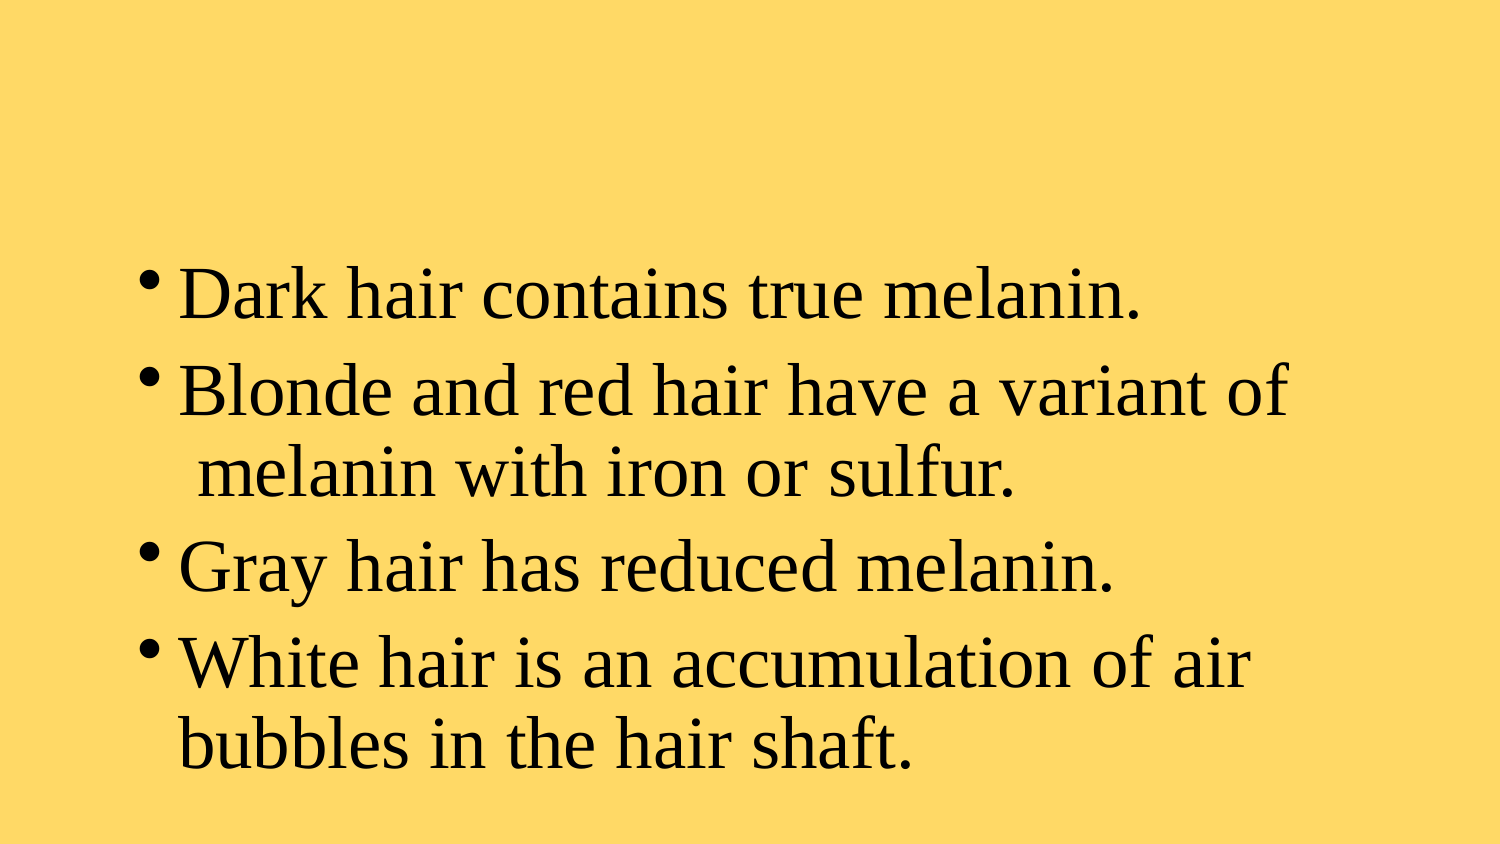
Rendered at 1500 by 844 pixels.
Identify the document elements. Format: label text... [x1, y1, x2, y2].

text_box Dark hair contains true melanin. Blonde and red hair have a variant of melanin with iron or sulfur. Gray hair has reduced melanin. White hair is an accumulation of air bubbles in the hair shaft. [135, 235, 1294, 784]
